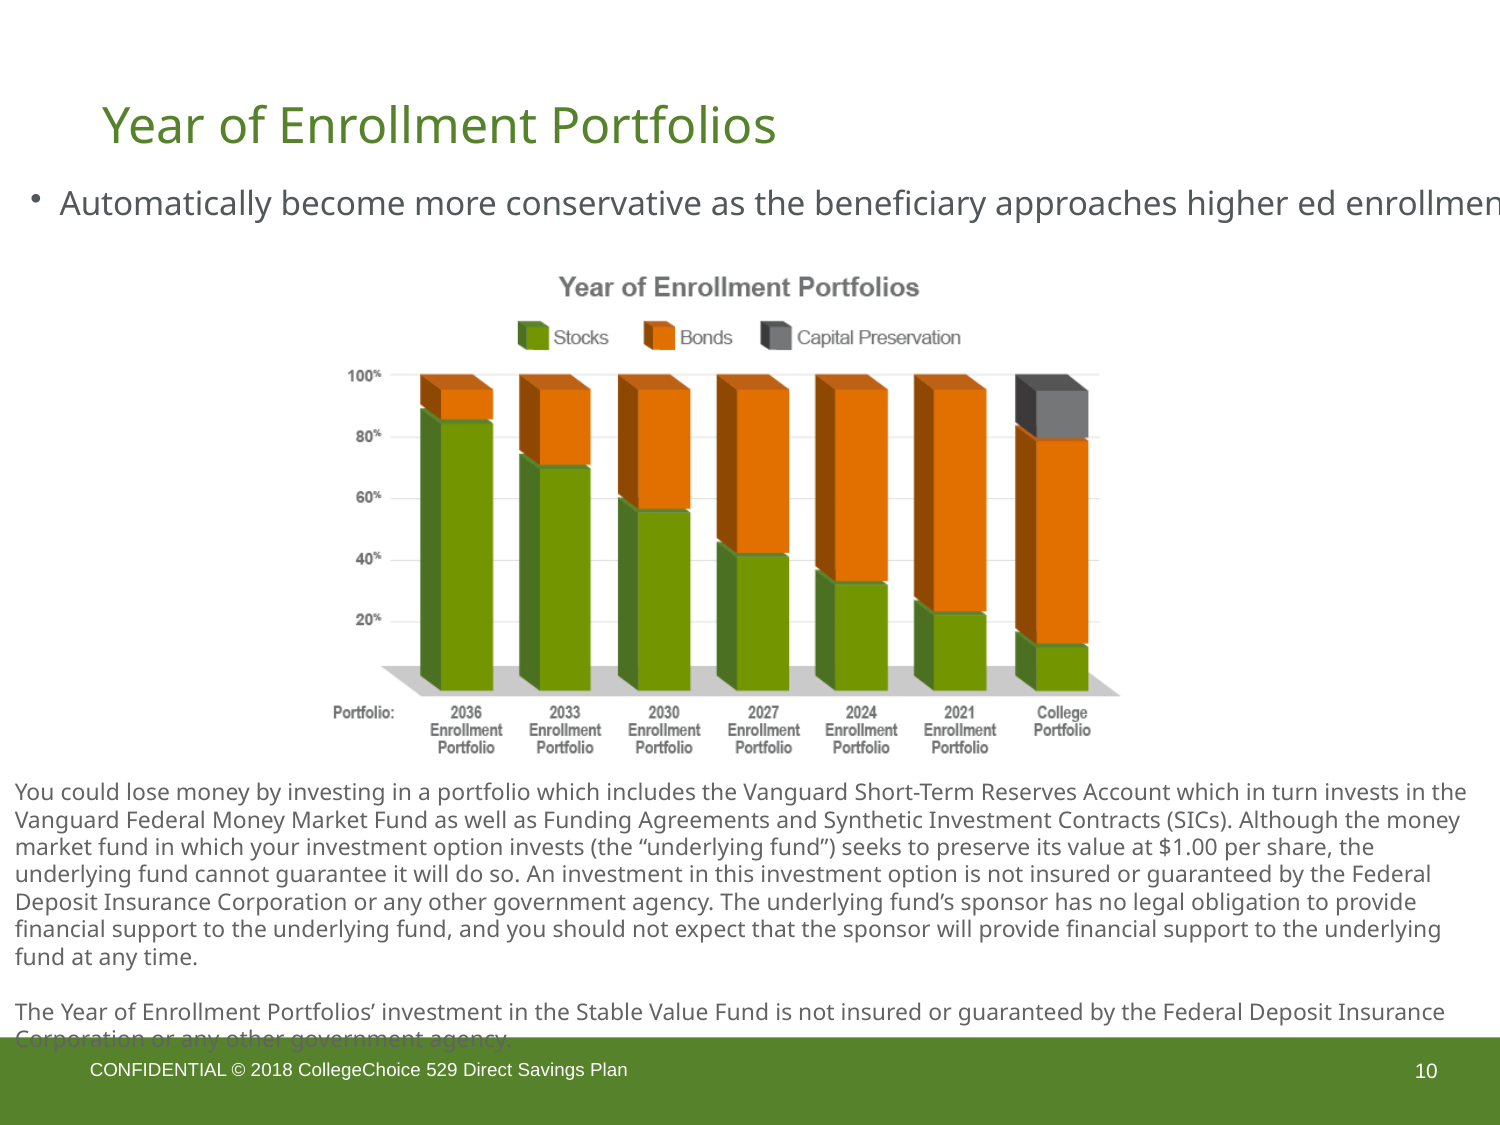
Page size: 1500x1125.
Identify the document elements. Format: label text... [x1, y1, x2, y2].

text_box You could lose money by investing in a portfolio which includes the Vanguard Short-Term Reserves Account which in turn invests in the Vanguard Federal Money Market Fund as well as Funding Agreements and Synthetic Investment Contracts (SICs). Although the money market fund in which your investment option invests (the “underlying fund”) seeks to preserve its value at $1.00 per share, the underlying fund cannot guarantee it will do so. An investment in this investment option is not insured or guaranteed by the Federal Deposit Insurance Corporation or any other government agency. The underlying fund’s sponsor has no legal obligation to provide financial support to the underlying fund, and you should not expect that the sponsor will provide financial support to the underlying fund at any time. The Year of Enrollment Portfolios’ investment in the Stable Value Fund is not insured or guaranteed by the Federal Deposit Insurance Corporation or any other government agency. [0, 770, 1500, 1099]
picture [312, 237, 1163, 771]
text_box Automatically become more conservative as the beneficiary approaches higher ed enrollment [15, 174, 1500, 230]
title Year of Enrollment Portfolios [87, 87, 1388, 171]
